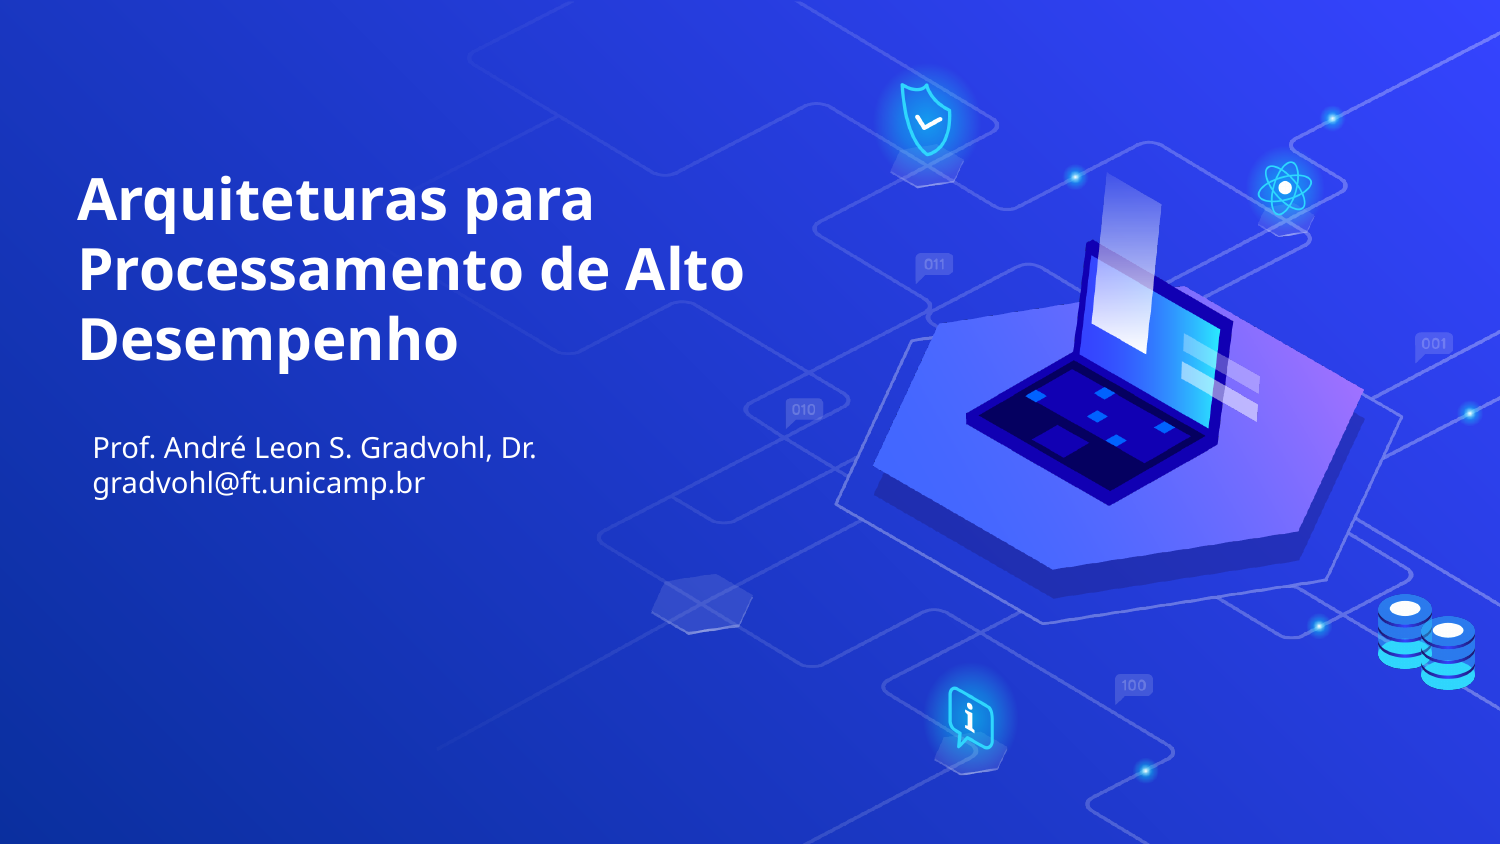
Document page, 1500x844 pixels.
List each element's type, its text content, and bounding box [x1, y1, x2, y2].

text_box Prof. André Leon S. Gradvohl, Dr. gradvohl@ft.unicamp.br [77, 421, 845, 507]
title Arquiteturas para Processamento de Alto Desempenho [77, 172, 961, 363]
picture [0, 0, 1500, 844]
